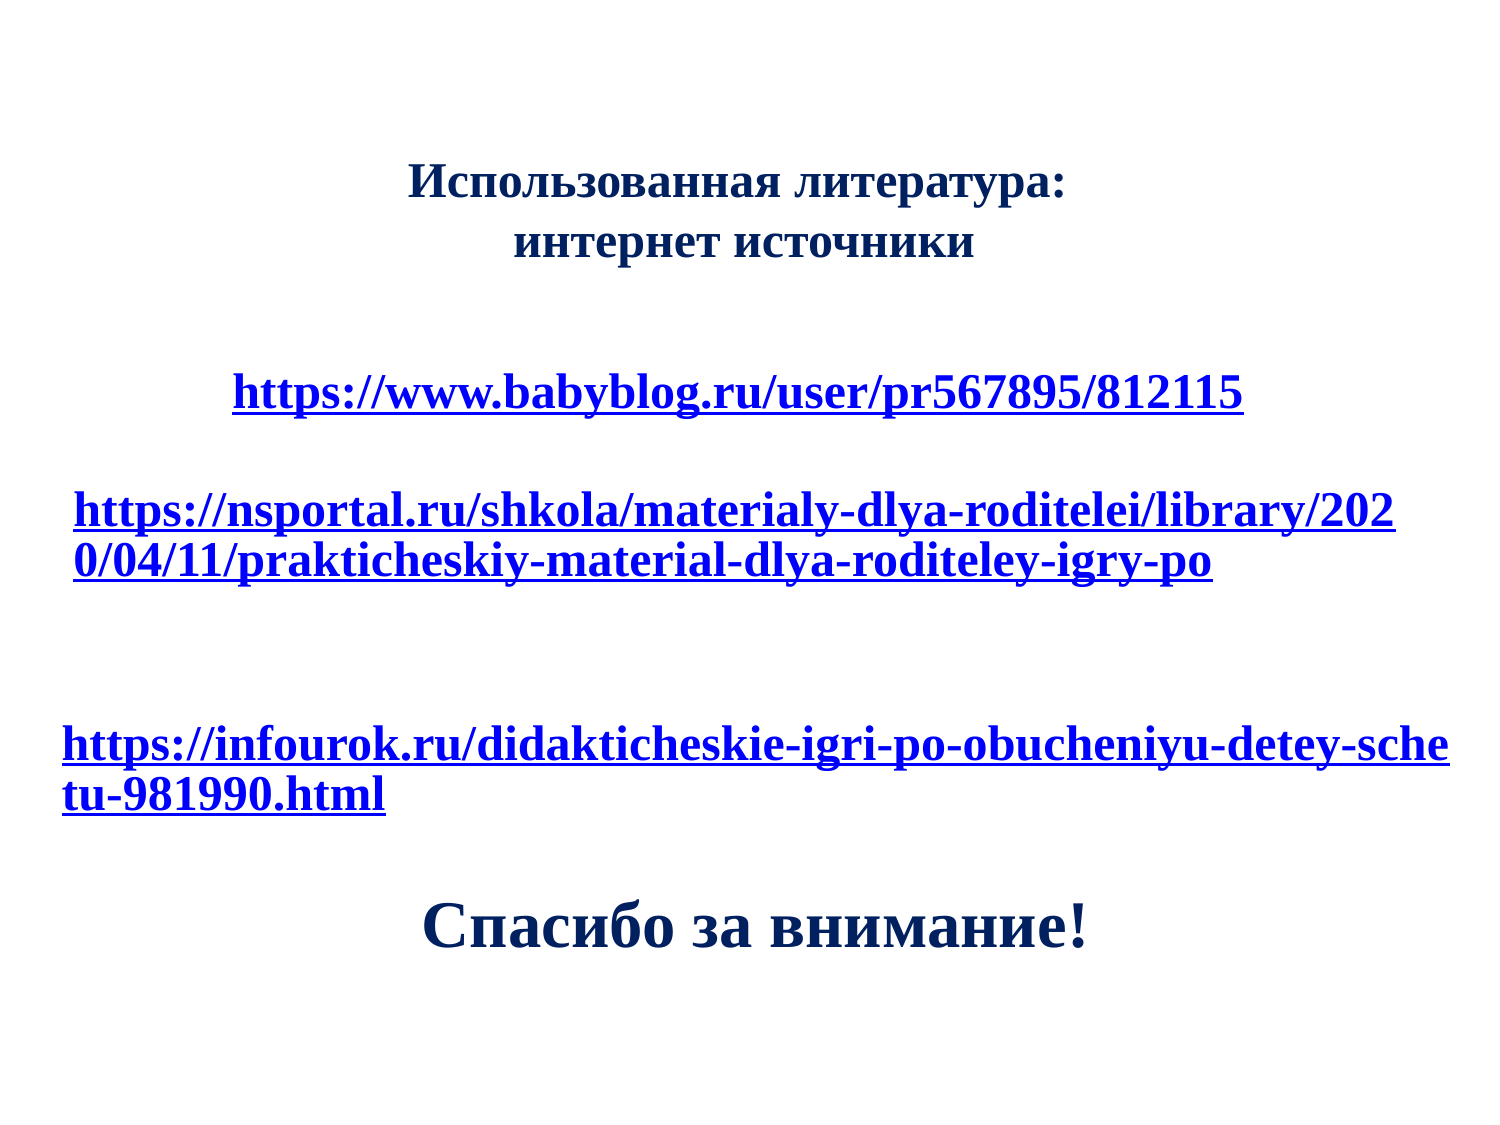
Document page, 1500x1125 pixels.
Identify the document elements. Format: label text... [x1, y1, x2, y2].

text_box https://nsportal.ru/shkola/materialy-dlya-roditelei/library/2020/04/11/prakticheskiy-material-dlya-roditeley-igry-po [58, 468, 1430, 604]
text_box https://www.babyblog.ru/user/pr567895/812115 [46, 351, 1430, 487]
text_box Использованная литература: интернет источники [23, 140, 1465, 321]
text_box https://infourok.ru/didakticheskie-igri-po-obucheniyu-detey-schetu-981990.html Спасибо за внимание! [46, 703, 1465, 978]
